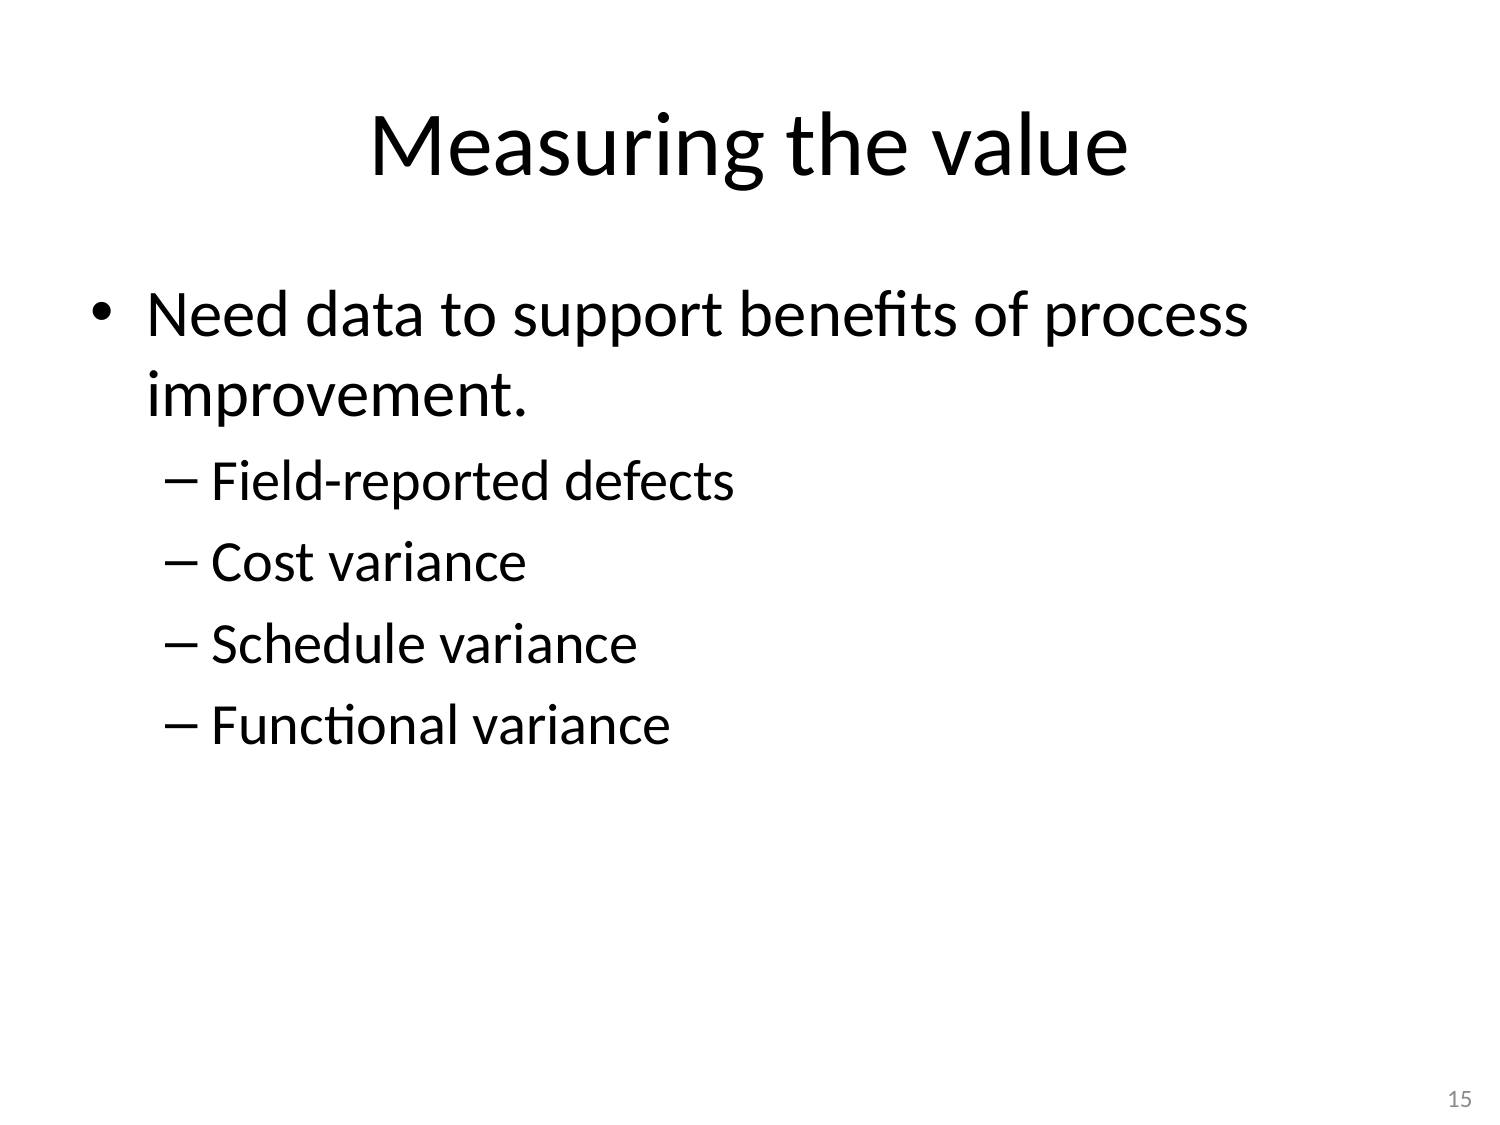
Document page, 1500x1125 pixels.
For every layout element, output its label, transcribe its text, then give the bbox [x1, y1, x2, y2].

list Need data to support benefits of process improvement. Field-reported defects Cost variance Schedule variance Functional variance [75, 262, 1425, 1005]
title Measuring the value [75, 45, 1425, 233]
